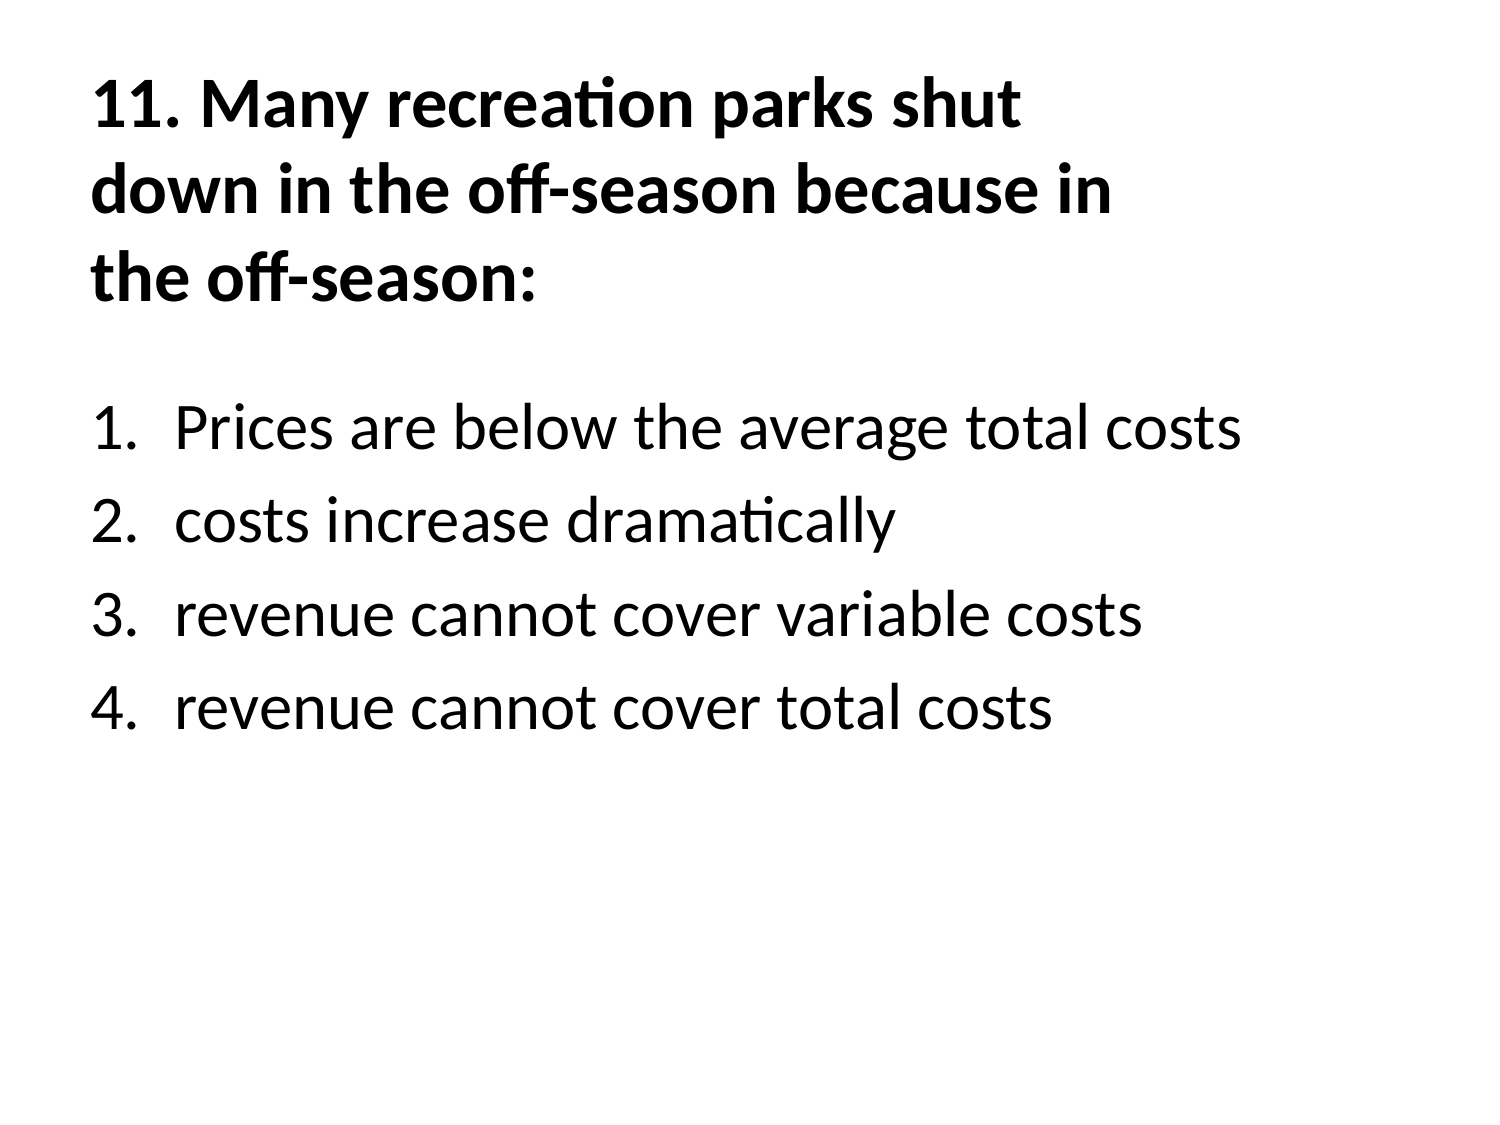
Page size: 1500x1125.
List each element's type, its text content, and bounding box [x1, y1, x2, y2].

list Prices are below the average total costs costs increase dramatically revenue cannot cover variable costs revenue cannot cover total costs [75, 375, 1463, 1005]
title 11. Many recreation parks shut down in the off-season because in the off-season: [75, 45, 1150, 325]
